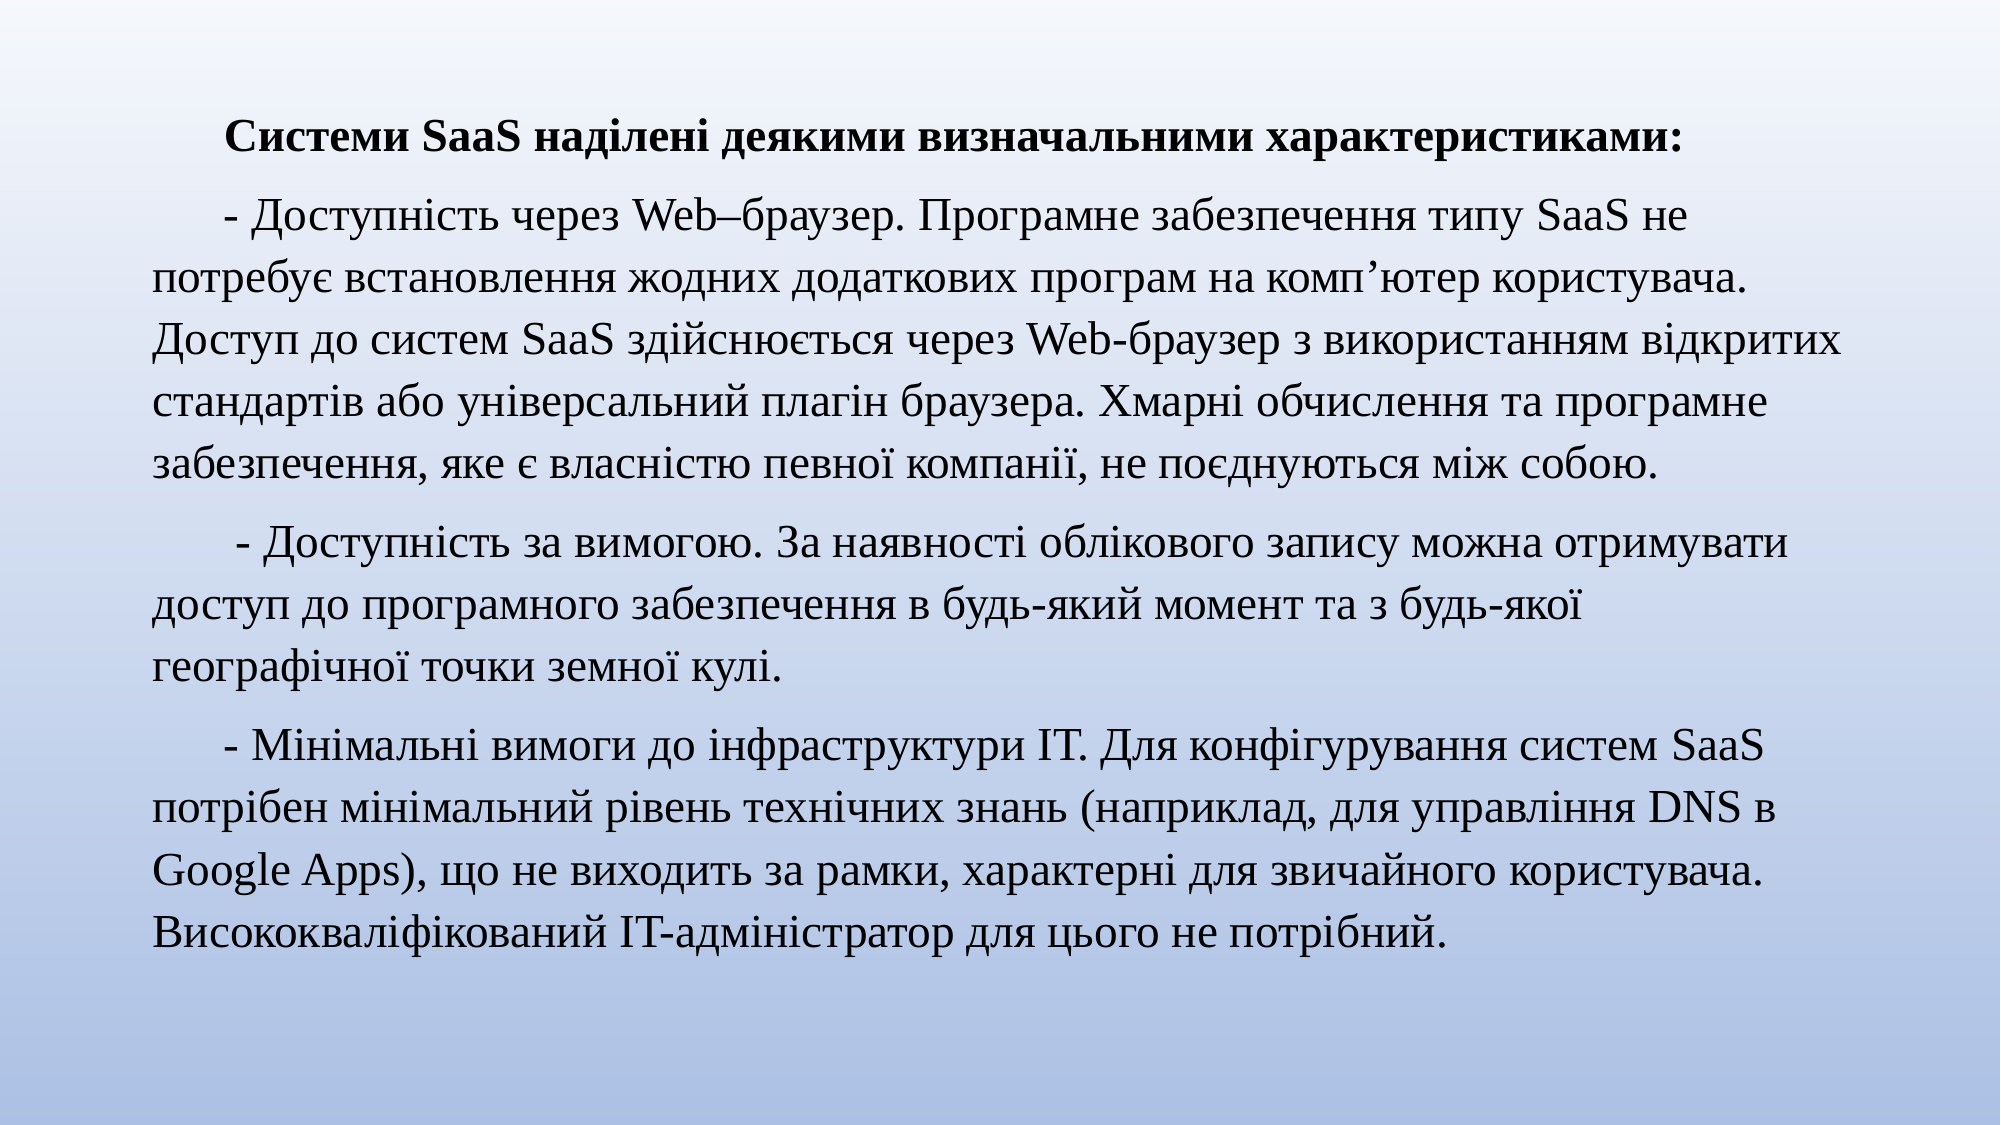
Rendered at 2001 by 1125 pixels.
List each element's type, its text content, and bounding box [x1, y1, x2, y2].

list Системи SaaS наділені деякими визначальними характеристиками: - Доступність через Web–браузер. Програмне забезпечення типу SaaS не потребує встановлення жодних додаткових програм на комп’ютер користувача. Доступ до систем SaaS здійснюється через Web-браузер з використанням відкритих стандартів або універсальний плагін браузера. Хмарні обчислення та програмне забезпечення, яке є власністю певної компанії, не поєднуються між собою. - Доступність за вимогою. За наявності облікового запису можна отримувати доступ до програмного забезпечення в будь-який момент та з будь-якої географічної точки земної кулі. - Мінімальні вимоги до інфраструктури ІТ. Для конфігурування систем SaaS потрібен мінімальний рівень технічних знань (наприклад, для управління DNS в Google Apps), що не виходить за рамки, характерні для звичайного користувача. Висококваліфікований IT-адміністратор для цього не потрібний. [137, 90, 1863, 1014]
